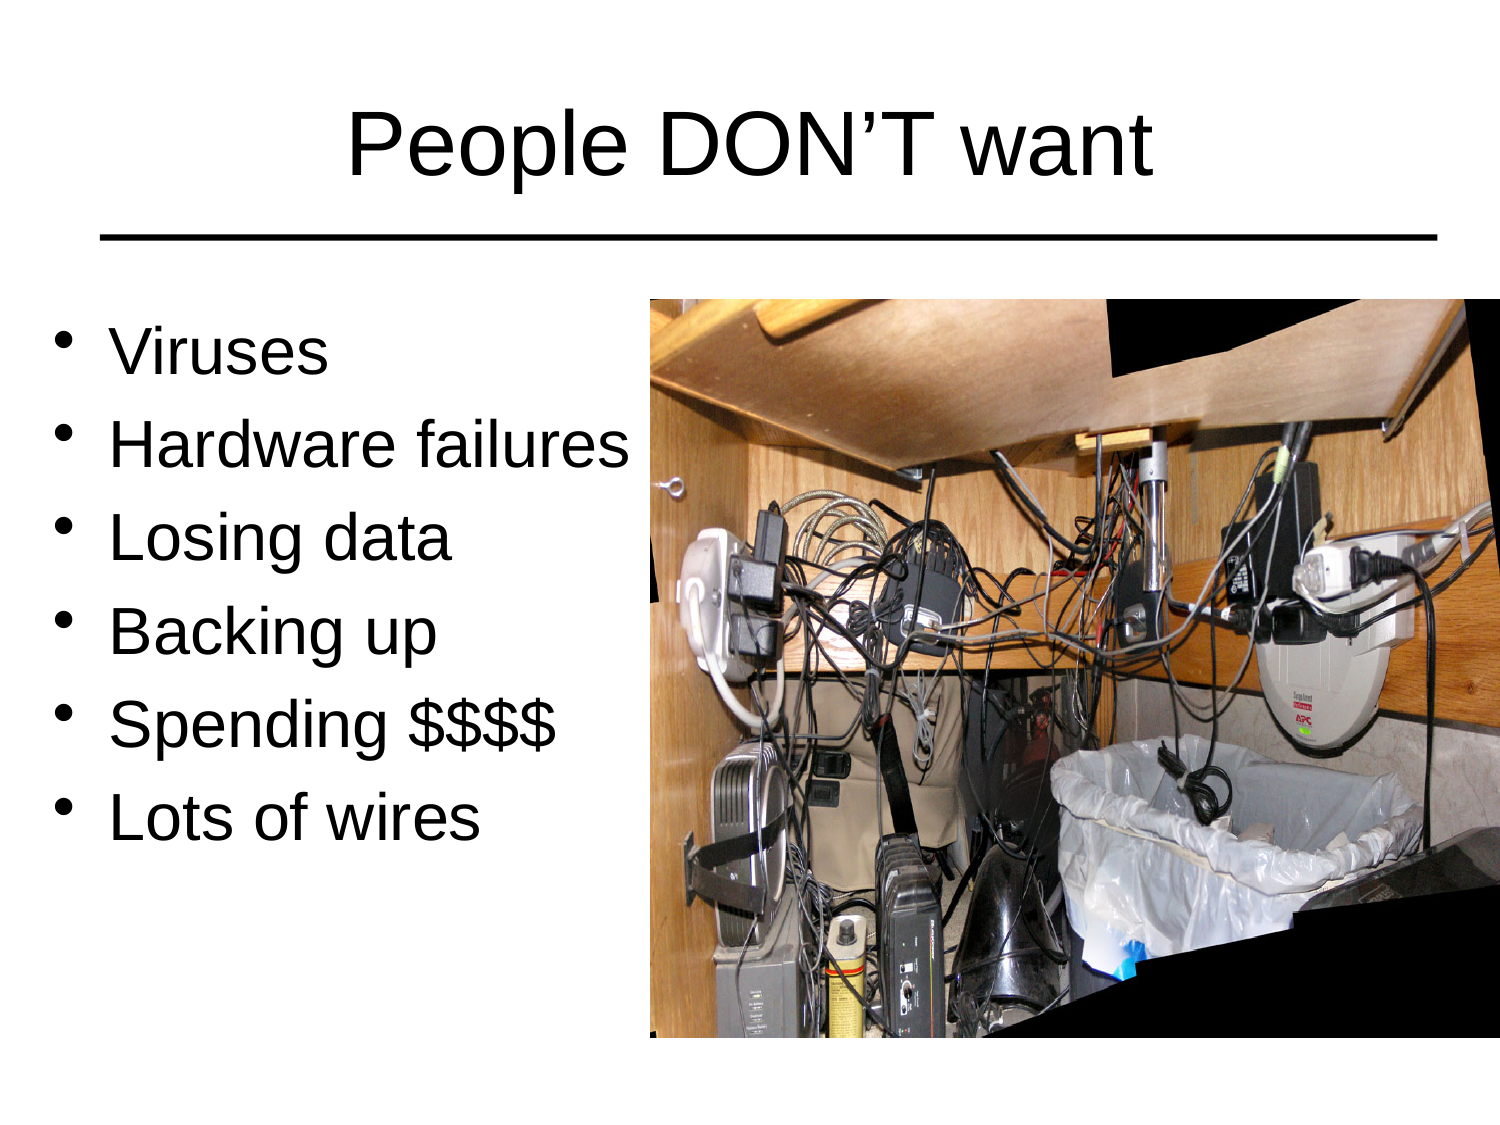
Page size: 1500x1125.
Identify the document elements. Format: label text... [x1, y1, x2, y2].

list Viruses Hardware failures Losing data Backing up Spending $$$$ Lots of wires [37, 299, 648, 993]
title People DON’T want [75, 45, 1425, 233]
picture [649, 299, 1500, 1038]
